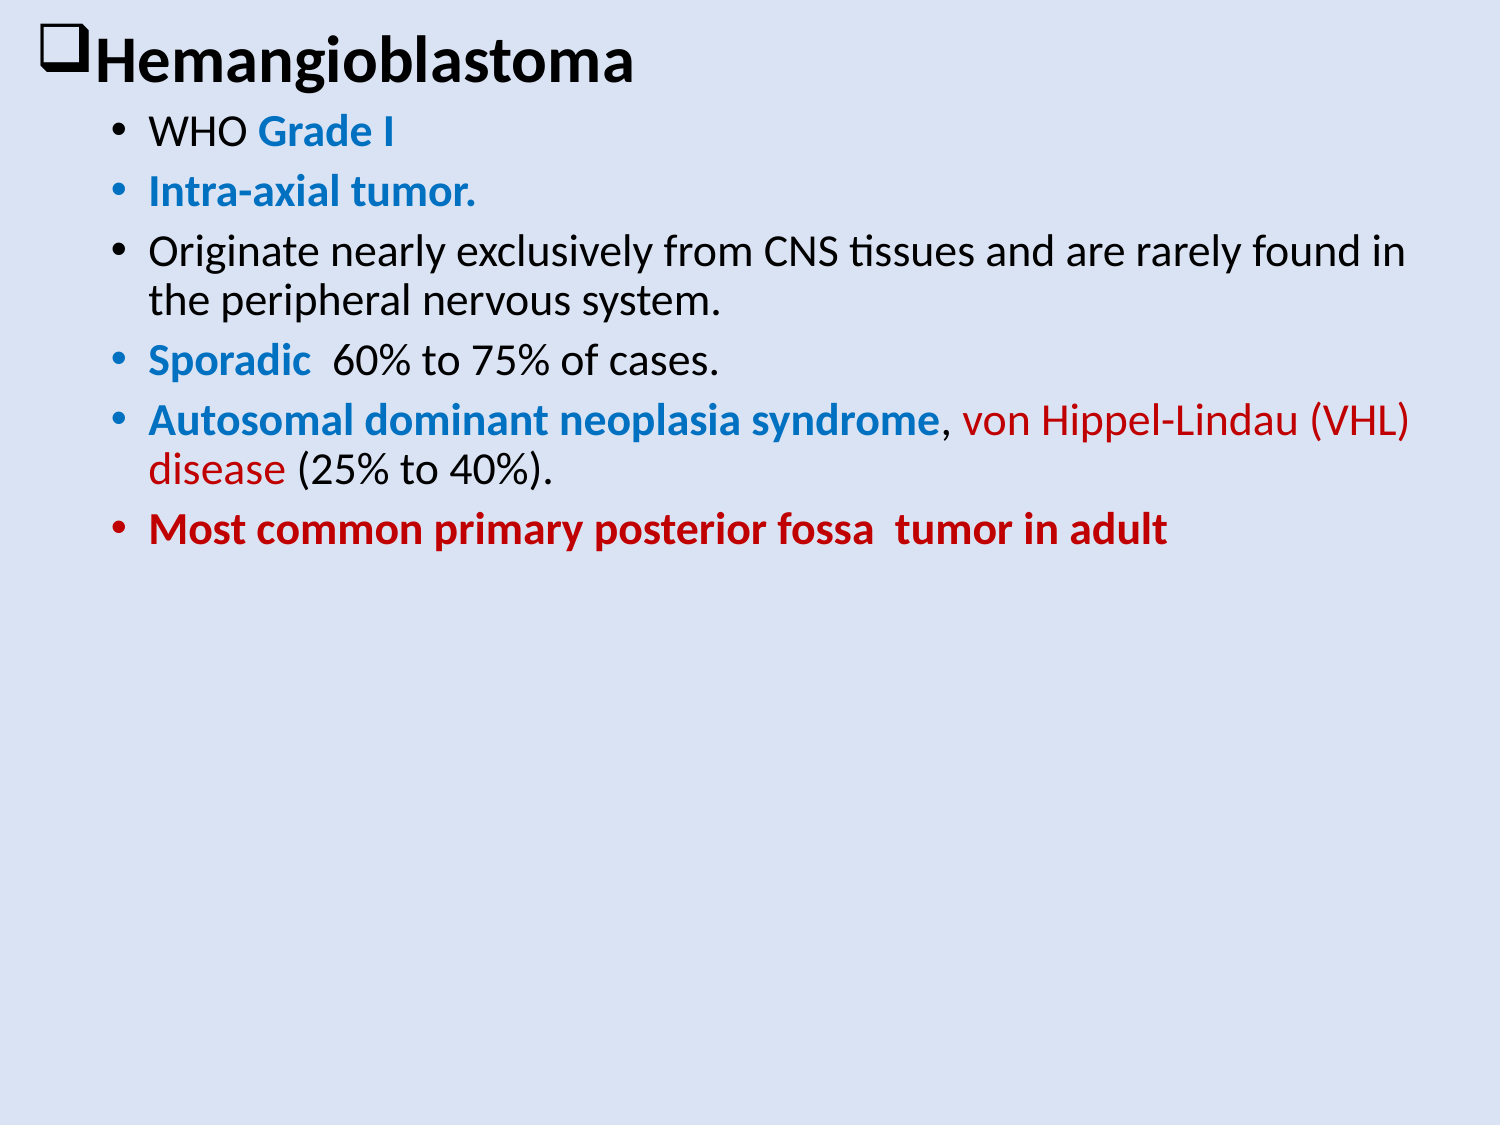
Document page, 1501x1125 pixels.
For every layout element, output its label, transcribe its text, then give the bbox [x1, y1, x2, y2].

list Hemangioblastoma WHO Grade I Intra-axial tumor. Originate nearly exclusively from CNS tissues and are rarely found in the peripheral nervous system. Sporadic 60% to 75% of cases. Autosomal dominant neoplasia syndrome, von Hippel-Lindau (VHL) disease (25% to 40%). Most common primary posterior fossa tumor in adult [20, 17, 1483, 1106]
